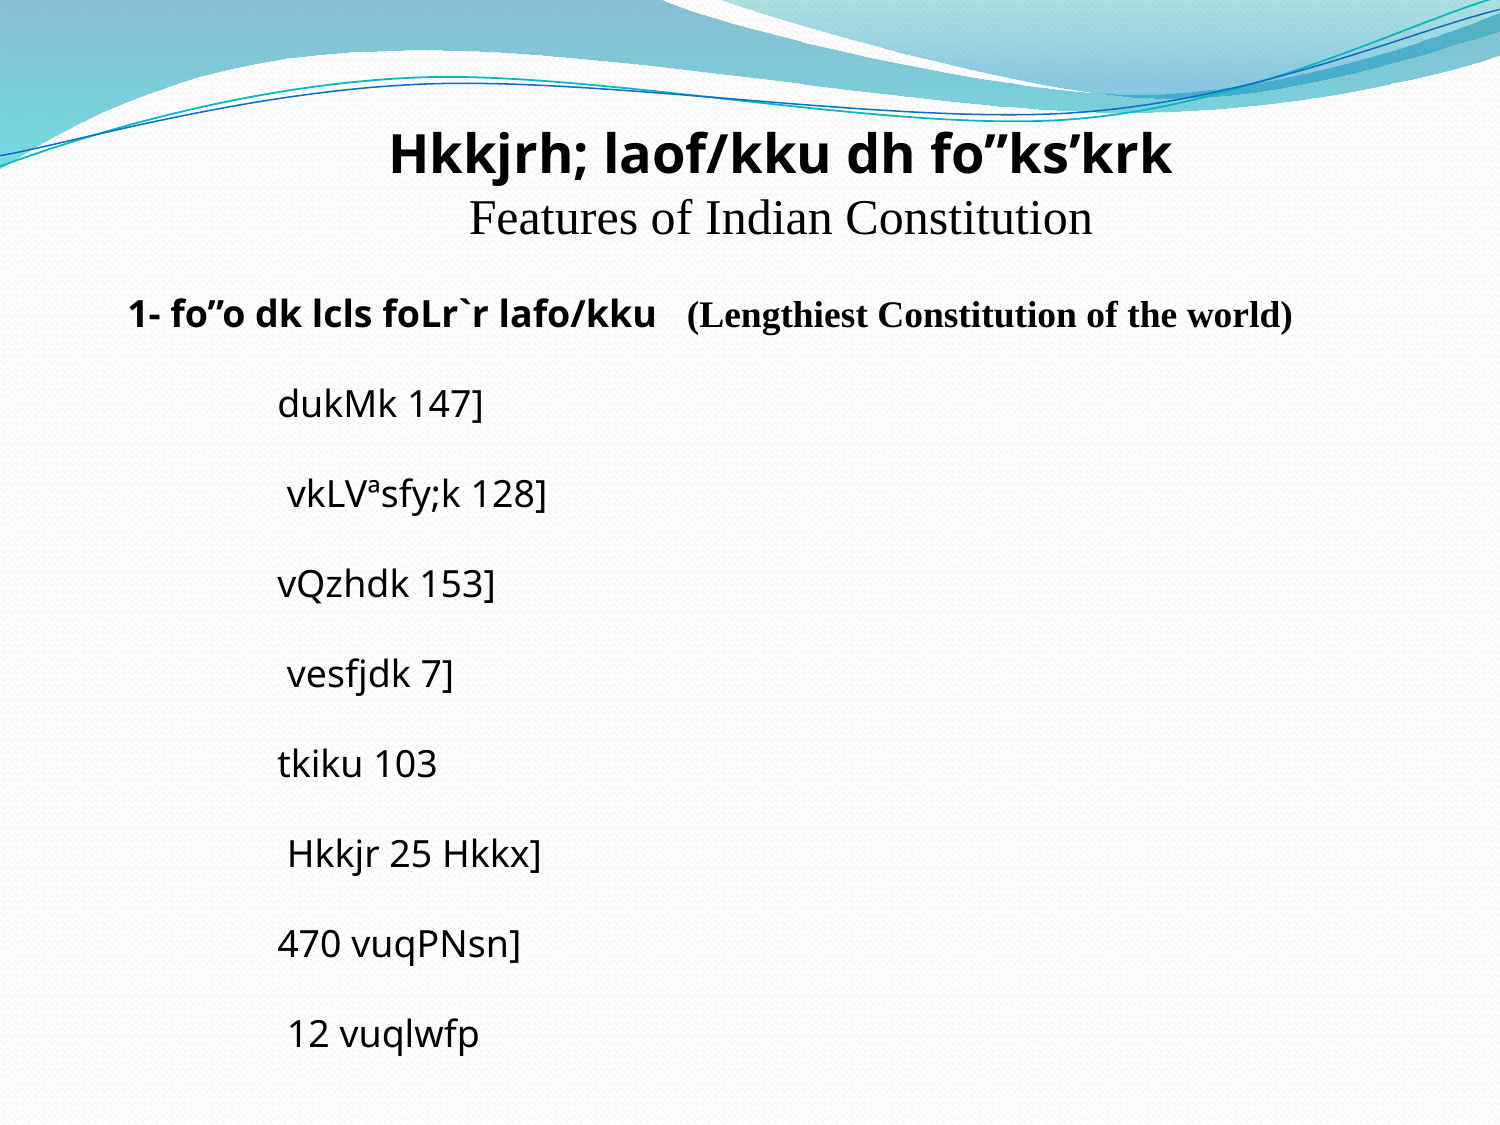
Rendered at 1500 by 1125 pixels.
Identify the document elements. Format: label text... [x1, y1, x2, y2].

text_box Hkkjrh; laof/kku dh fo”ks’krk Features of Indian Constitution 1- fo”o dk lcls foLr`r lafo/kku (Lengthiest Constitution of the world) dukMk 147] vkLVªsfy;k 128] vQzhdk 153] vesfjdk 7] tkiku 103 Hkkjr 25 Hkkx] 470 vuqPNsn] 12 vuqlwfp [112, 112, 1450, 1063]
